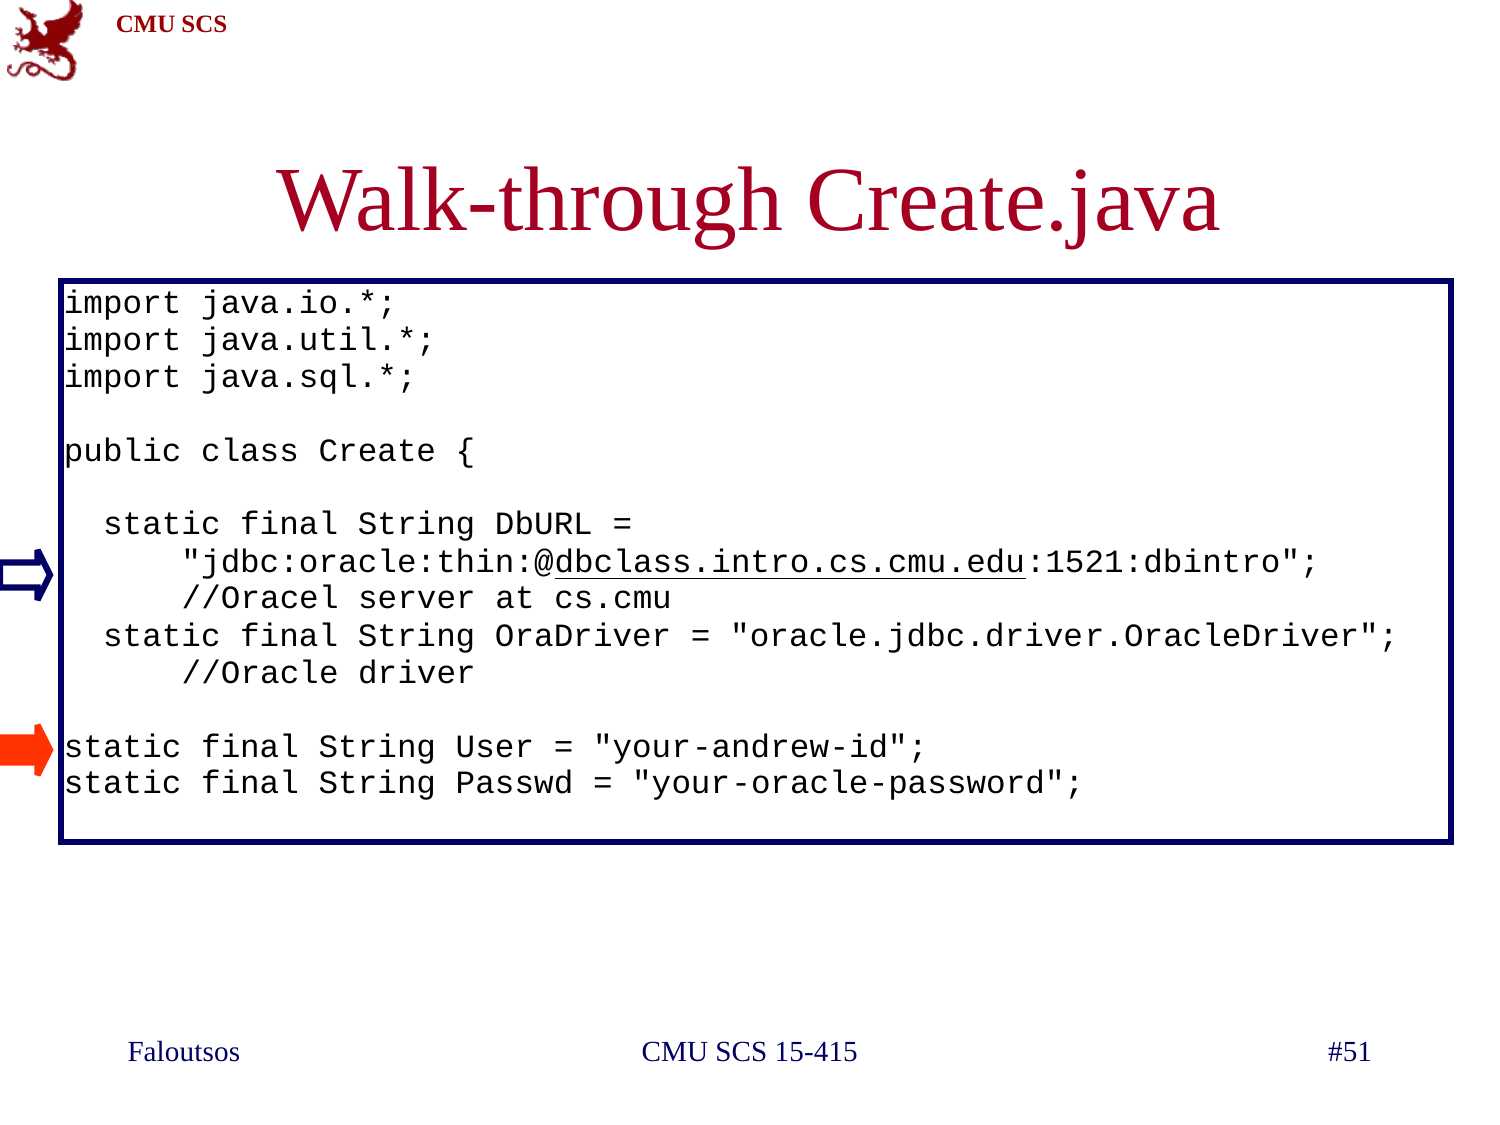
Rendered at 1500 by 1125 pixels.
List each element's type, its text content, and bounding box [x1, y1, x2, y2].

picture [6, 0, 85, 82]
slide_number Faloutsos [112, 1024, 426, 1101]
text_box [0, 725, 51, 776]
title Walk-through Create.java [112, 99, 1388, 278]
text_box [0, 549, 51, 601]
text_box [63, 283, 1448, 839]
footer CMU SCS 15-415 [512, 1024, 988, 1101]
slide_number #51 [1074, 1024, 1388, 1101]
